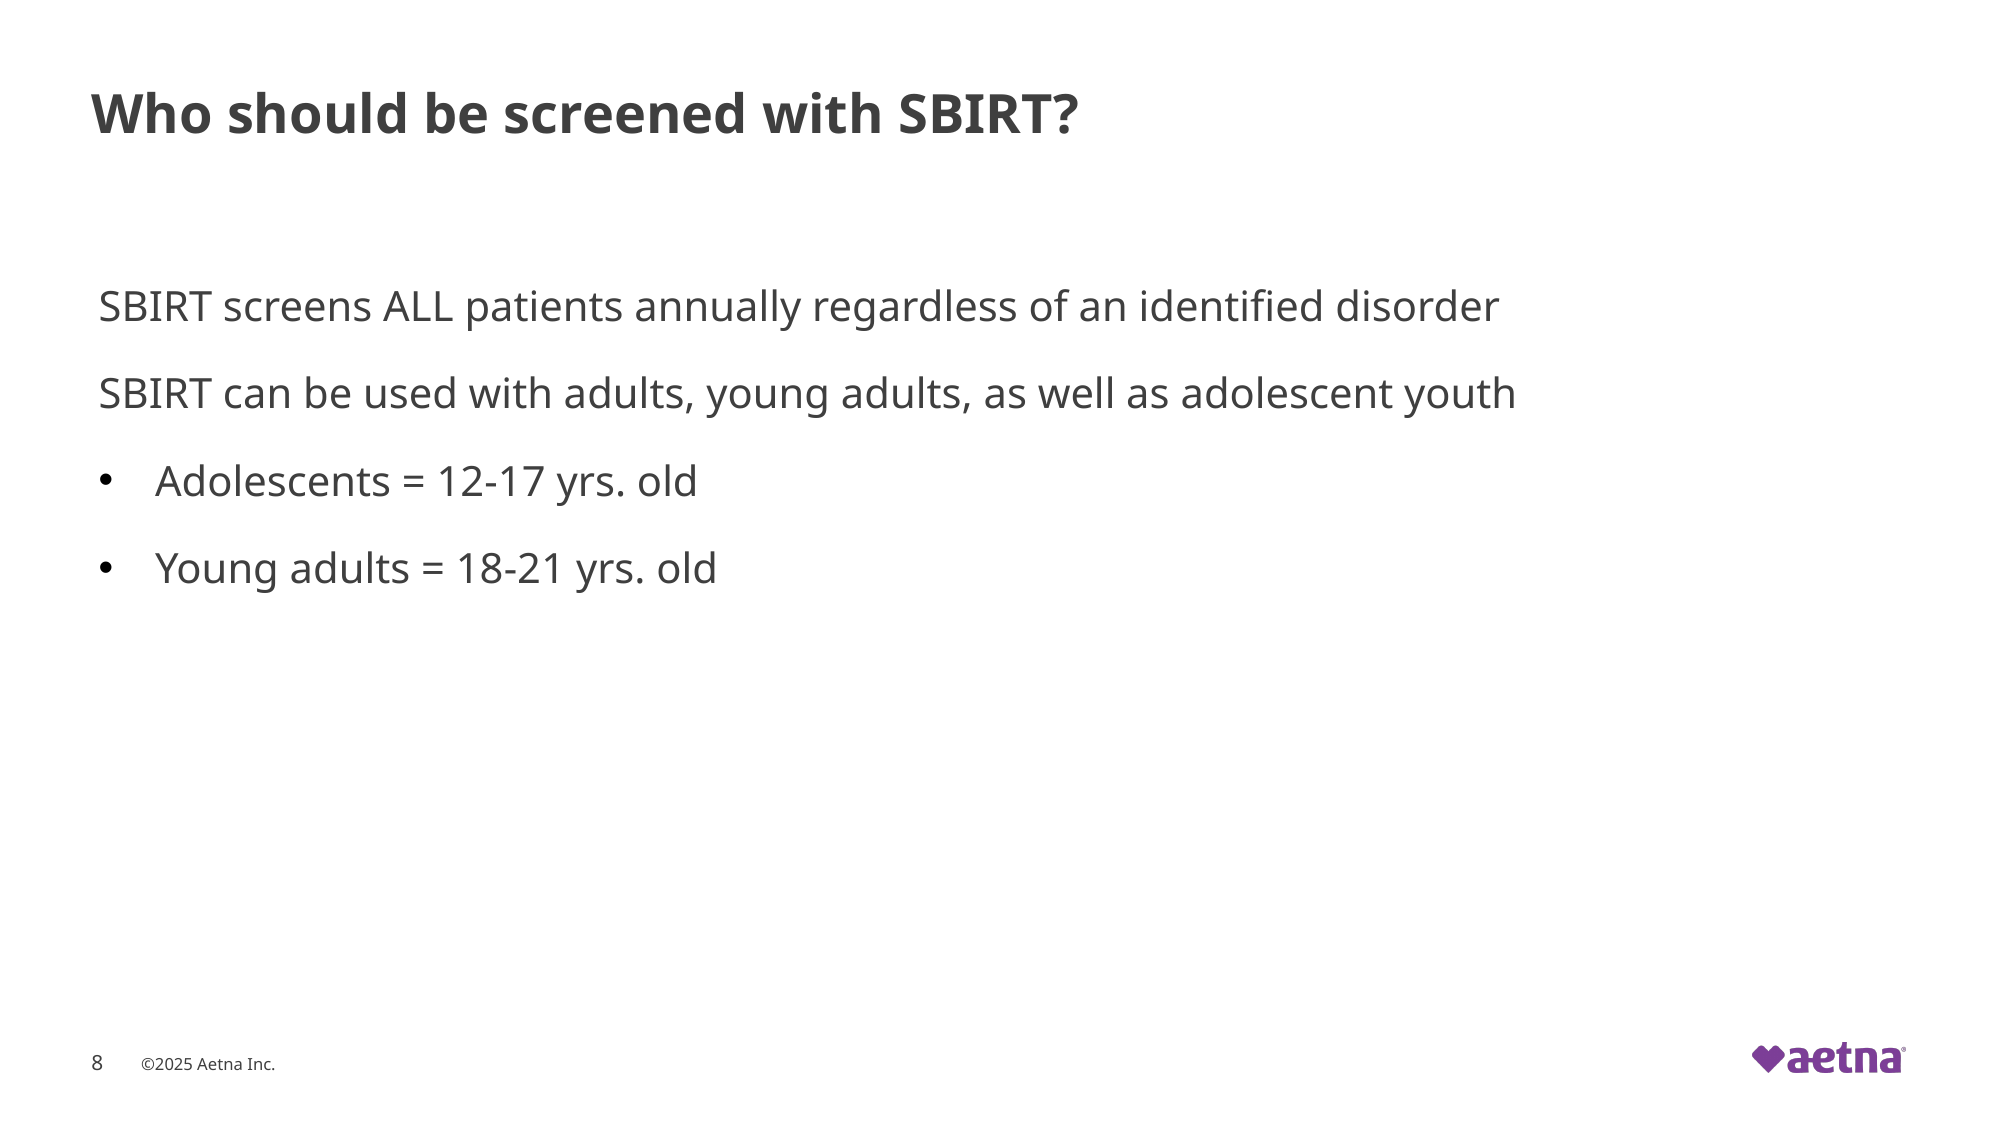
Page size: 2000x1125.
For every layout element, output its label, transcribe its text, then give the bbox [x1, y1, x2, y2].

list SBIRT screens ALL patients annually regardless of an identified disorder SBIRT can be used with adults, young adults, as well as adolescent youth Adolescents = 12-17 yrs. old Young adults = 18-21 yrs. old [98, 279, 1940, 993]
title Who should be screened with SBIRT? [91, 86, 1677, 204]
picture [1752, 1042, 1906, 1073]
